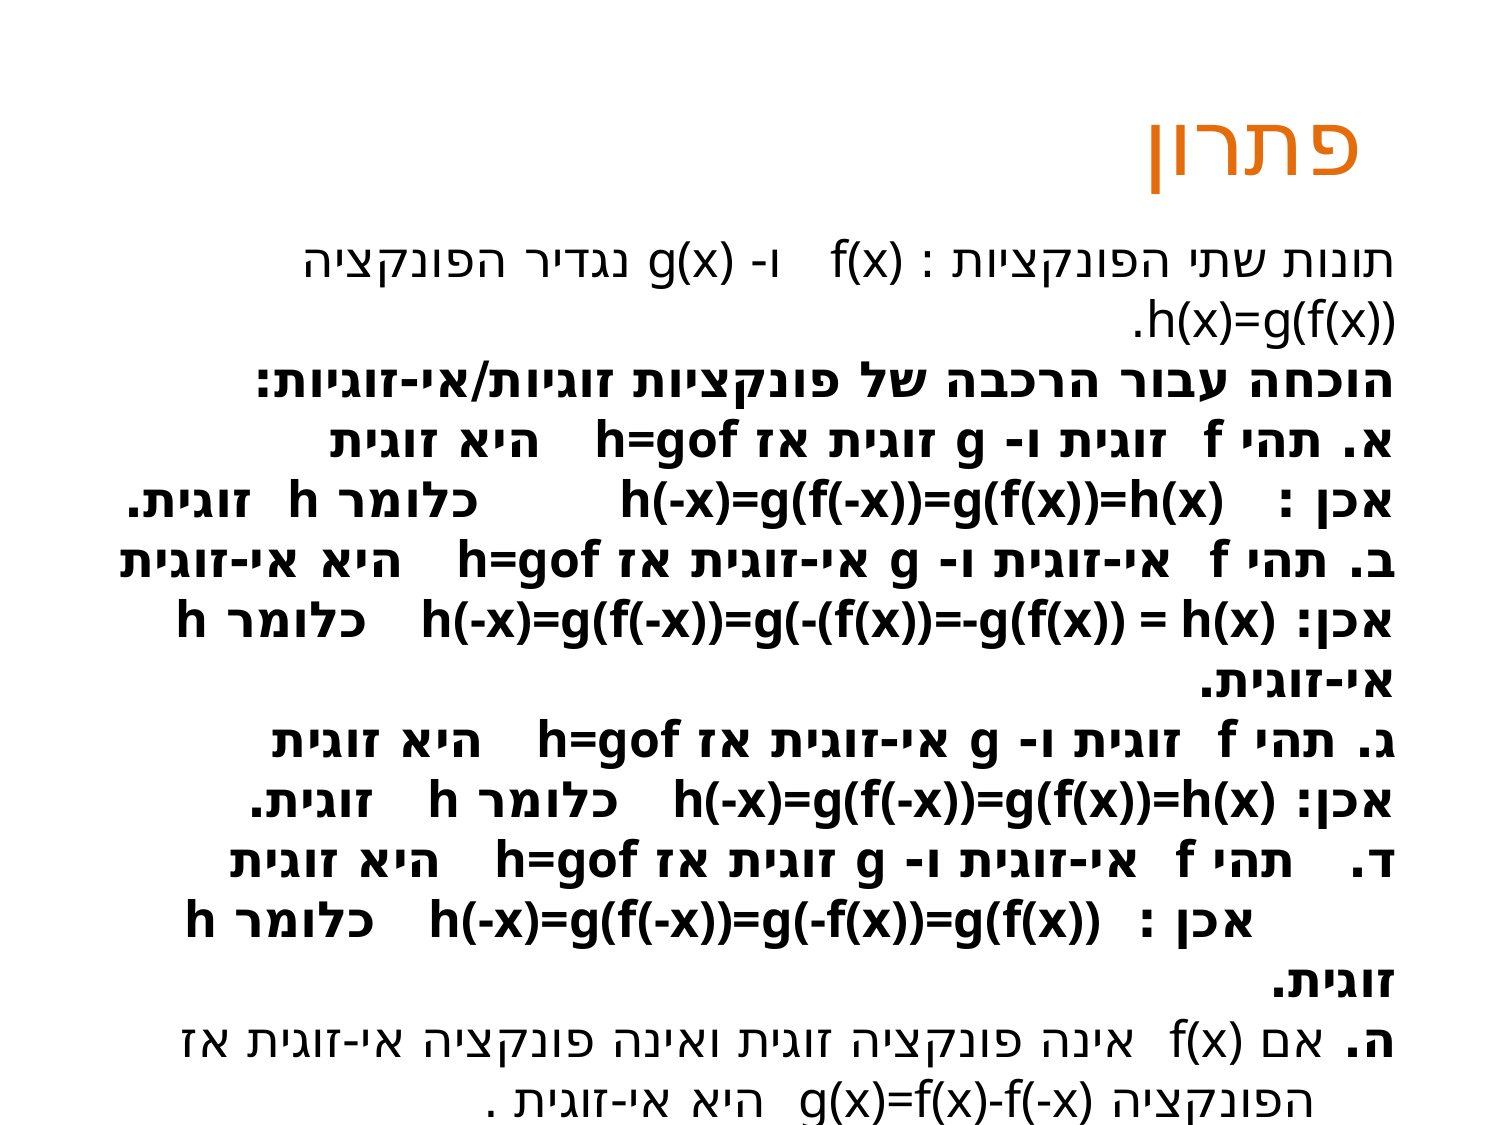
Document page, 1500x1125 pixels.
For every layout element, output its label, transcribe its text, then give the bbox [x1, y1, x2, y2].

title פתרון [75, 45, 1425, 233]
text_box תונות שתי הפונקציות : f(x) ו- g(x) נגדיר הפונקציה h(x)=g(f(x)). הוכחה עבור הרכבה של פונקציות זוגיות/אי-זוגיות: א. תהי f זוגית ו- g זוגית אז h=gof היא זוגית אכן : h(-x)=g(f(-x))=g(f(x))=h(x) כלומר h זוגית. ב. תהי f אי-זוגית ו- g אי-זוגית אז h=gof היא אי-זוגית אכן: h(-x)=g(f(-x))=g(-(f(x))=-g(f(x)) = h(x) כלומר h אי-זוגית. ג. תהי f זוגית ו- g אי-זוגית אז h=gof היא זוגית אכן: h(-x)=g(f(-x))=g(f(x))=h(x) כלומר h זוגית. ד. תהי f אי-זוגית ו- g זוגית אז h=gof היא זוגית אכן : h(-x)=g(f(-x))=g(-f(x))=g(f(x)) כלומר h זוגית. ה. אם f(x) אינה פונקציה זוגית ואינה פונקציה אי-זוגית אז הפונקציה g(x)=f(x)-f(-x) היא אי-זוגית . אכן : g(-x)=f(-x)-f(x)=-g(x) [100, 219, 1412, 1125]
